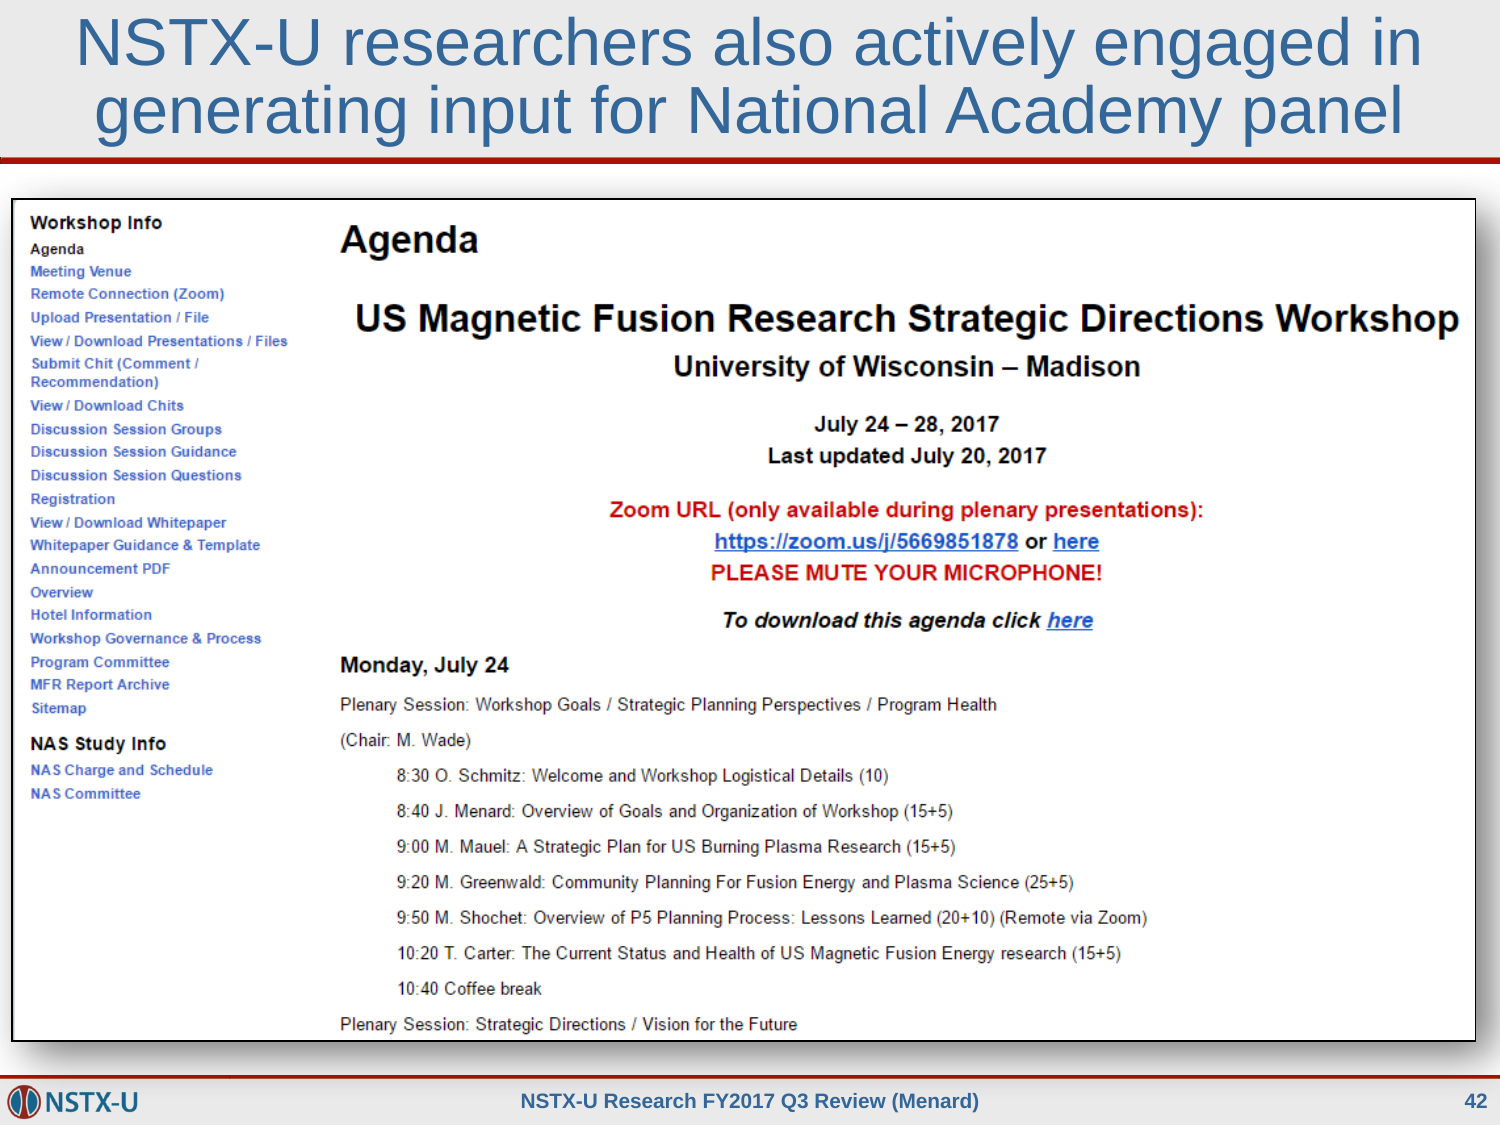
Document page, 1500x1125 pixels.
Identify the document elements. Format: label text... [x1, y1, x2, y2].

picture [0, 1075, 1500, 1125]
picture [0, 158, 1500, 164]
title NSTX-U researchers also actively engaged in generating input for National Academy panel [0, 0, 1500, 158]
picture [12, 199, 1476, 1041]
